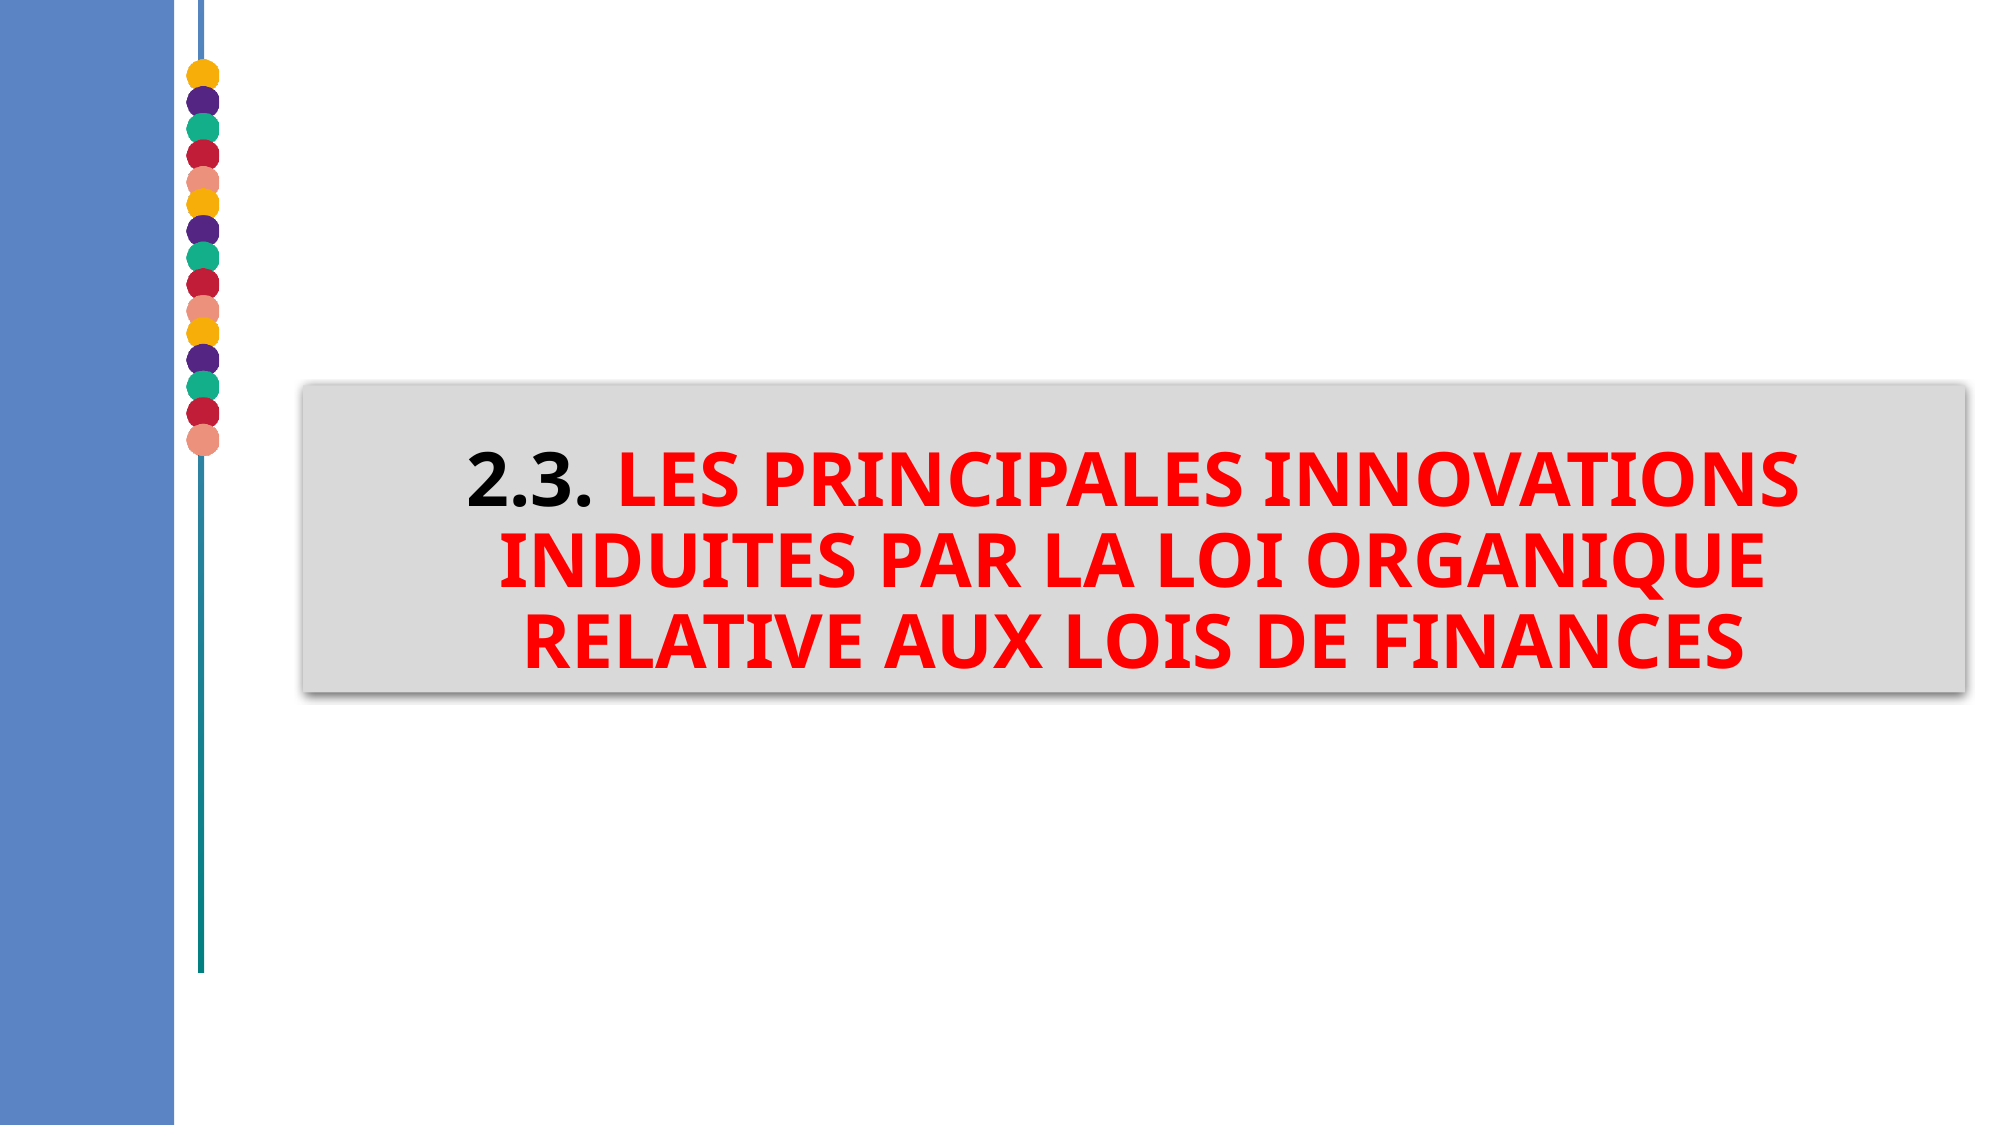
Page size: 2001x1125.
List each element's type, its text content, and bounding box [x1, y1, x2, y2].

title 2.3. LES PRINCIPALES INNOVATIONS INDUITES PAR LA LOI ORGANIQUE RELATIVE AUX LOIS DE FINANCES [303, 385, 1966, 693]
picture [186, 59, 220, 456]
